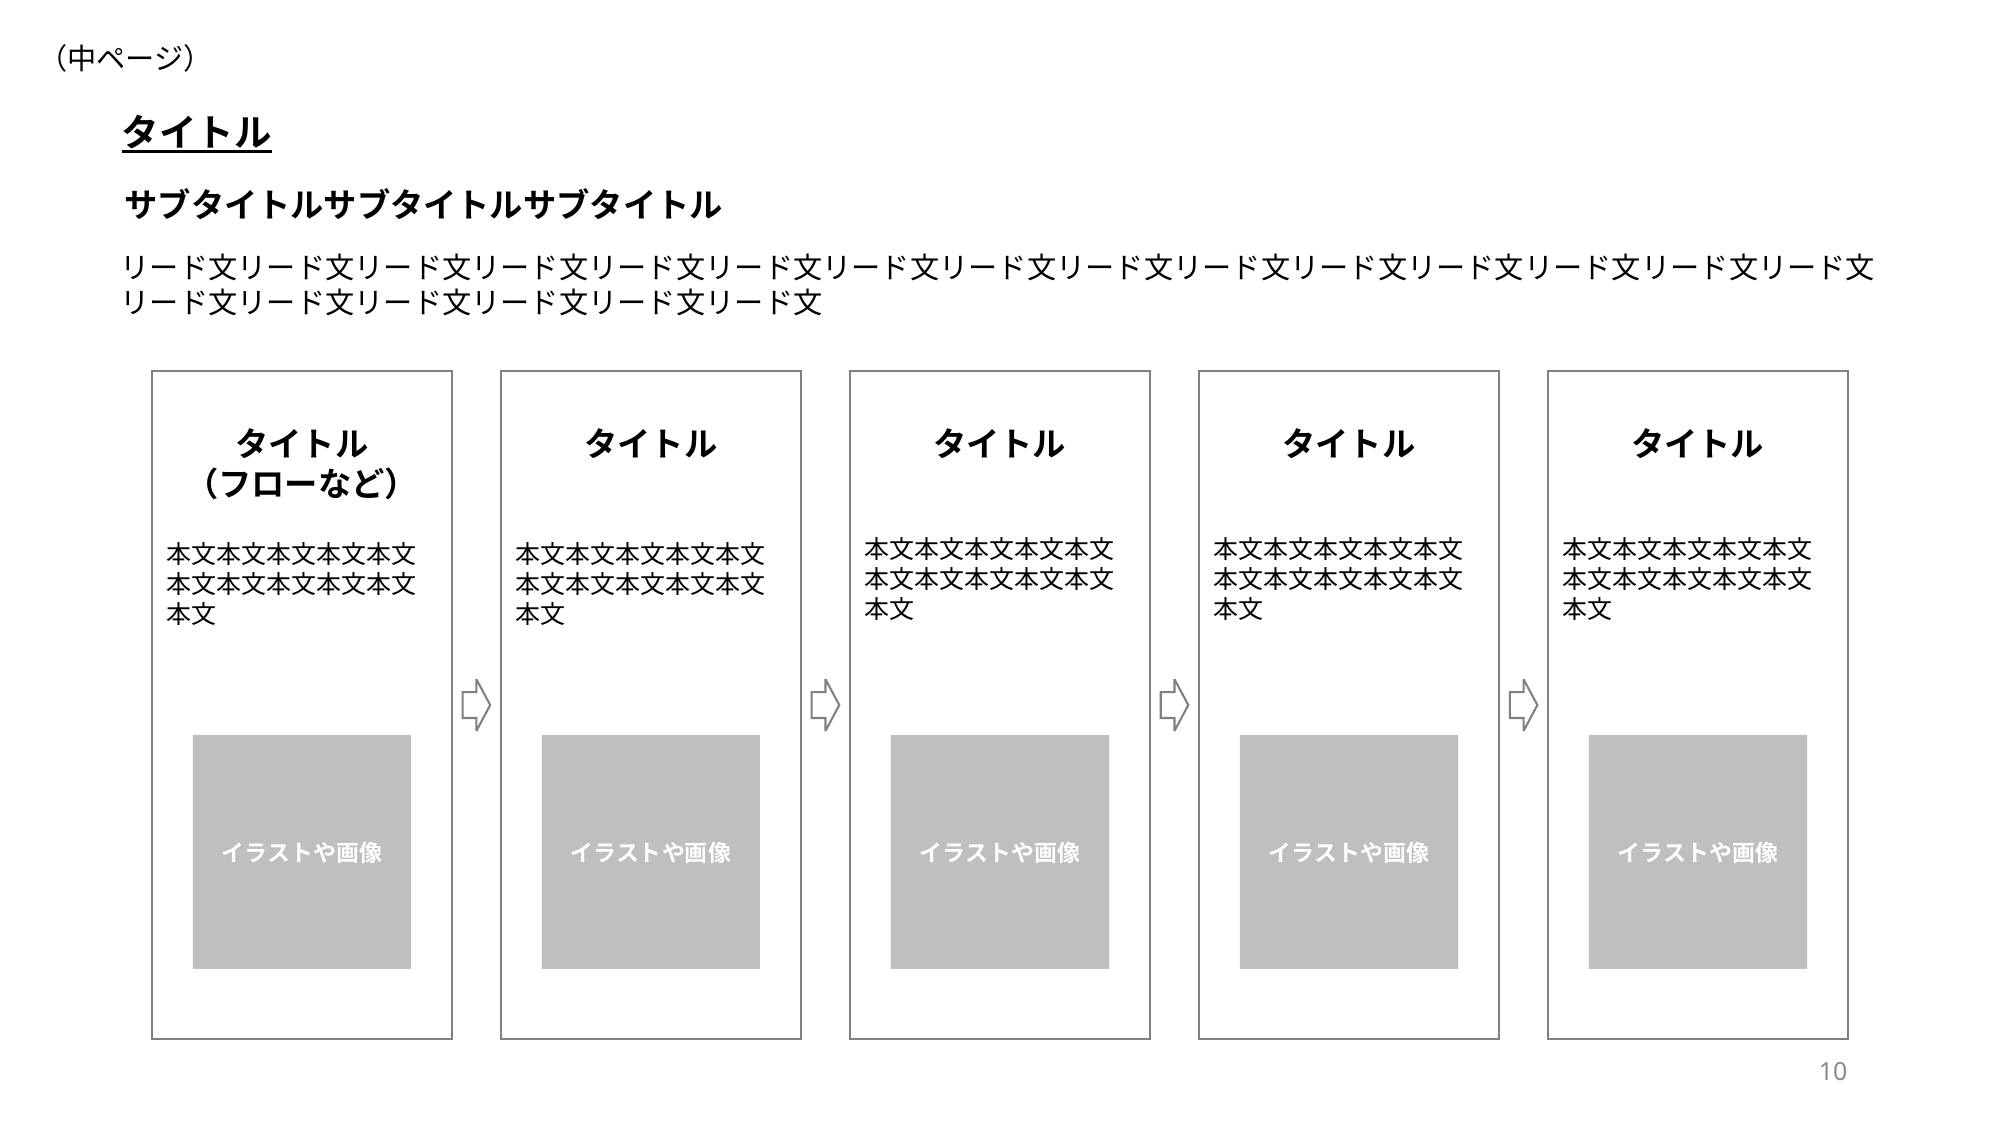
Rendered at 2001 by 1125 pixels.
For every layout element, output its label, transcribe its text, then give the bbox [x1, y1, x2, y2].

text_box イラストや画像 [192, 734, 412, 970]
text_box タイトル 本文本文本文本文本文本文本文本文本文本文本文 [849, 370, 1151, 1040]
text_box タイトル 本文本文本文本文本文本文本文本文本文本文本文 [1198, 370, 1500, 1040]
text_box タイトル （フローなど） 本文本文本文本文本文本文本文本文本文本文本文 [151, 370, 453, 1040]
text_box リード文リード文リード文リード文リード文リード文リード文リード文リード文リード文リード文リード文リード文リード文リード文リード文リード文リード文リード文リード文リード文 [105, 242, 1895, 327]
text_box イラストや画像 [1588, 734, 1808, 970]
text_box タイトル 本文本文本文本文本文本文本文本文本文本文本文 [1547, 370, 1849, 1040]
text_box タイトル 本文本文本文本文本文本文本文本文本文本文本文 [500, 370, 802, 1040]
text_box イラストや画像 [541, 734, 761, 970]
text_box [1159, 678, 1190, 732]
text_box イラストや画像 [1239, 734, 1459, 970]
text_box [810, 678, 841, 732]
text_box （中ページ） [23, 32, 229, 83]
slide_number 10 [1412, 1042, 1863, 1103]
text_box イラストや画像 [890, 734, 1110, 970]
text_box タイトル [106, 102, 287, 162]
text_box [461, 678, 492, 732]
text_box [1508, 678, 1539, 732]
text_box サブタイトルサブタイトルサブタイトル [109, 177, 739, 232]
